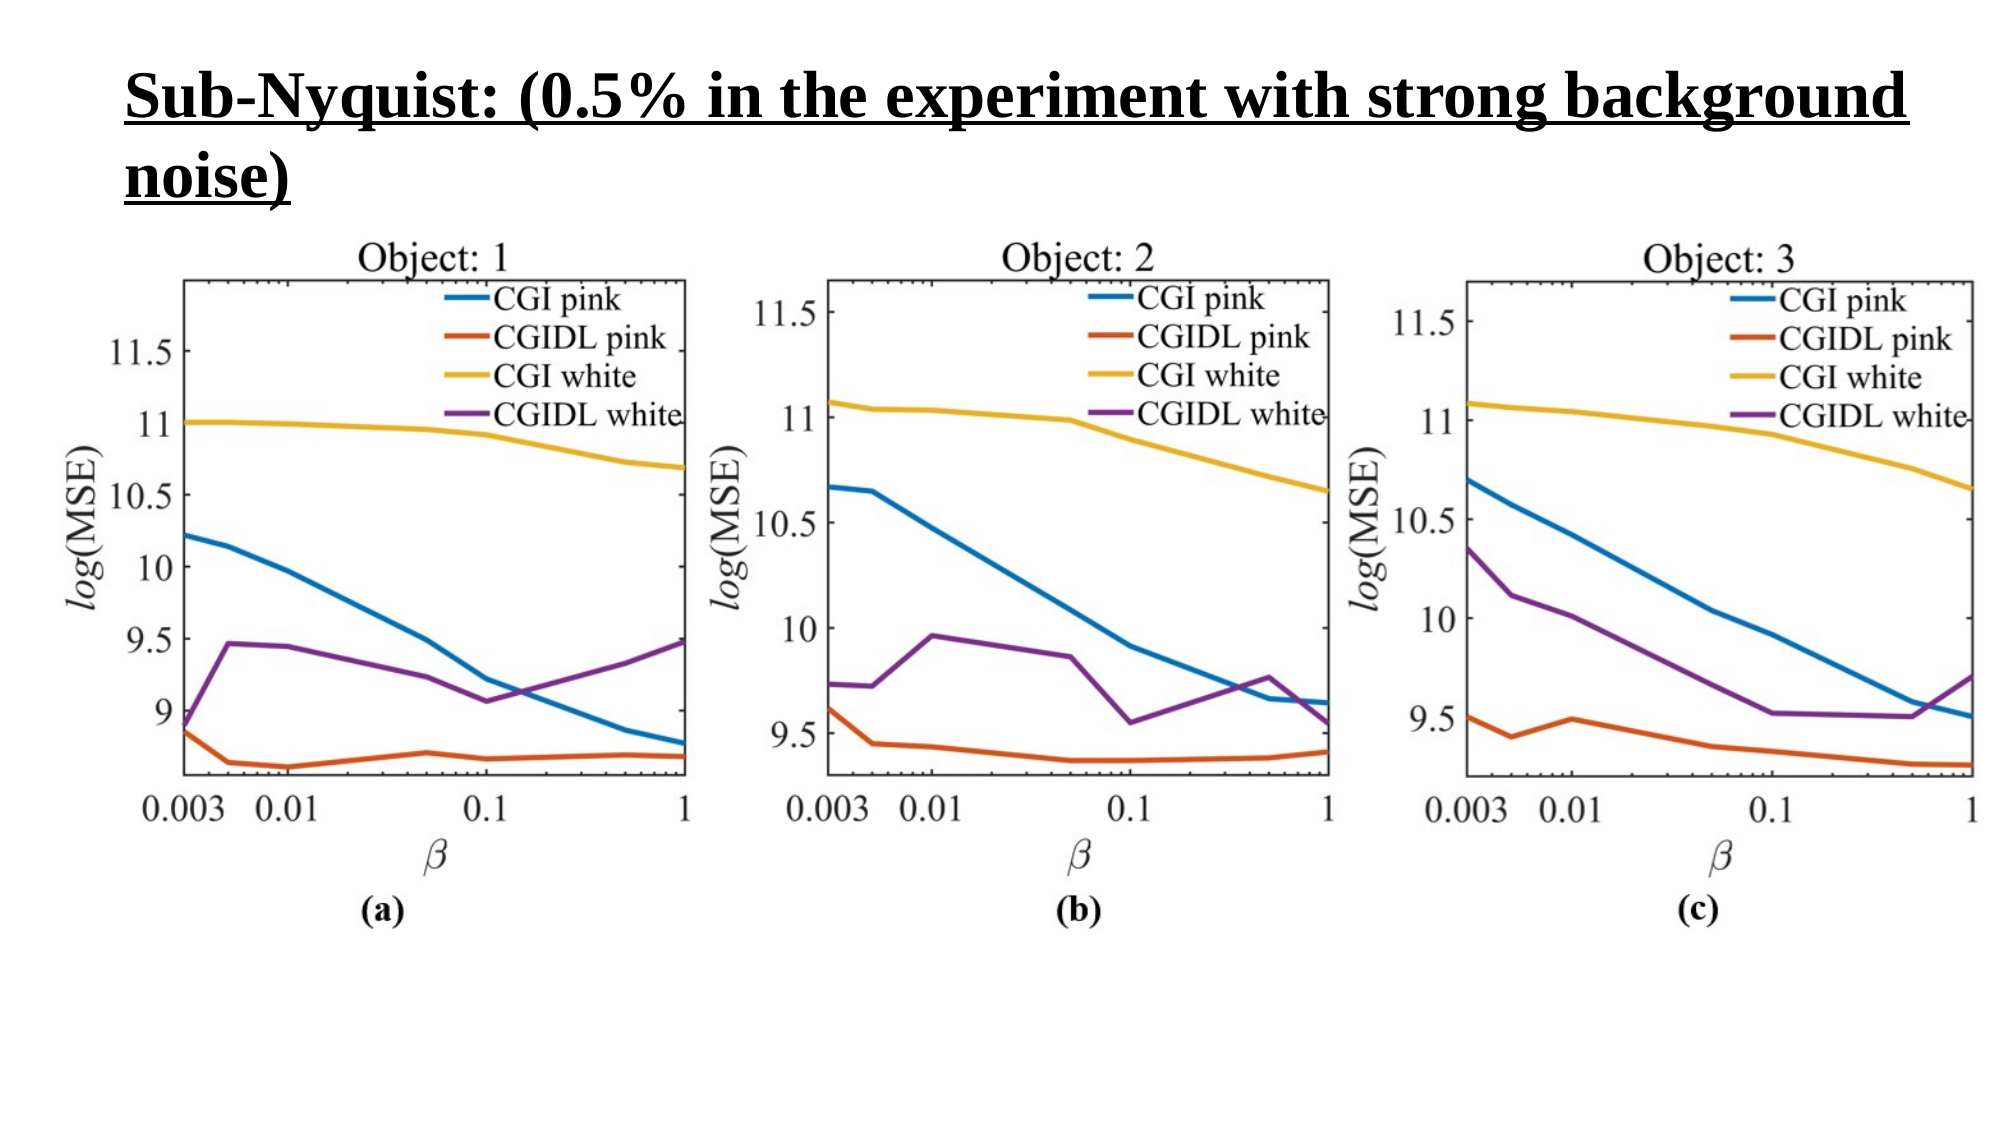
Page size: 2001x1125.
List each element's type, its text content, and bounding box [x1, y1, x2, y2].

picture [60, 239, 1980, 930]
text_box Sub-Nyquist: (0.5% in the experiment with strong background noise) [109, 43, 1931, 218]
